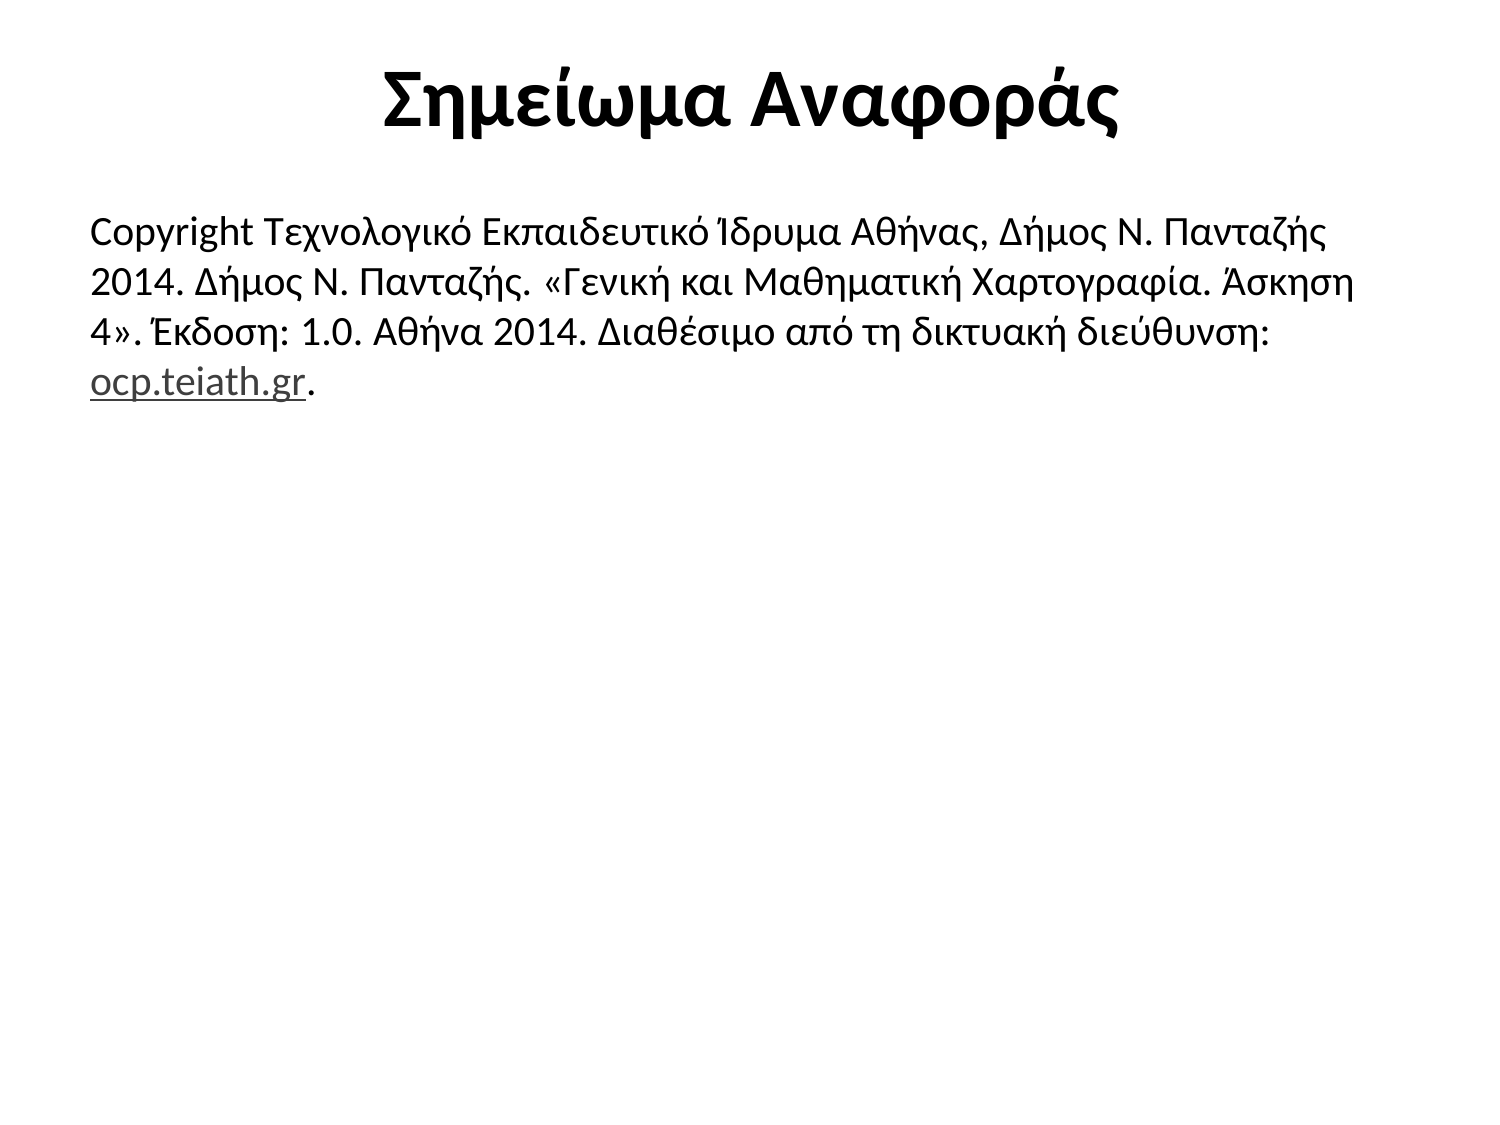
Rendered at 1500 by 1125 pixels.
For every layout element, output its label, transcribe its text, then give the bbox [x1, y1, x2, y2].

list Copyright Τεχνολογικό Εκπαιδευτικό Ίδρυμα Αθήνας, Δήμος Ν. Πανταζής 2014. Δήμος Ν. Πανταζής. «Γενική και Μαθηματική Χαρτογραφία. Άσκηση 4». Έκδοση: 1.0. Αθήνα 2014. Διαθέσιμο από τη δικτυακή διεύθυνση: ocp.teiath.gr. [75, 196, 1425, 1024]
title Σημείωμα Αναφοράς [76, 19, 1427, 169]
